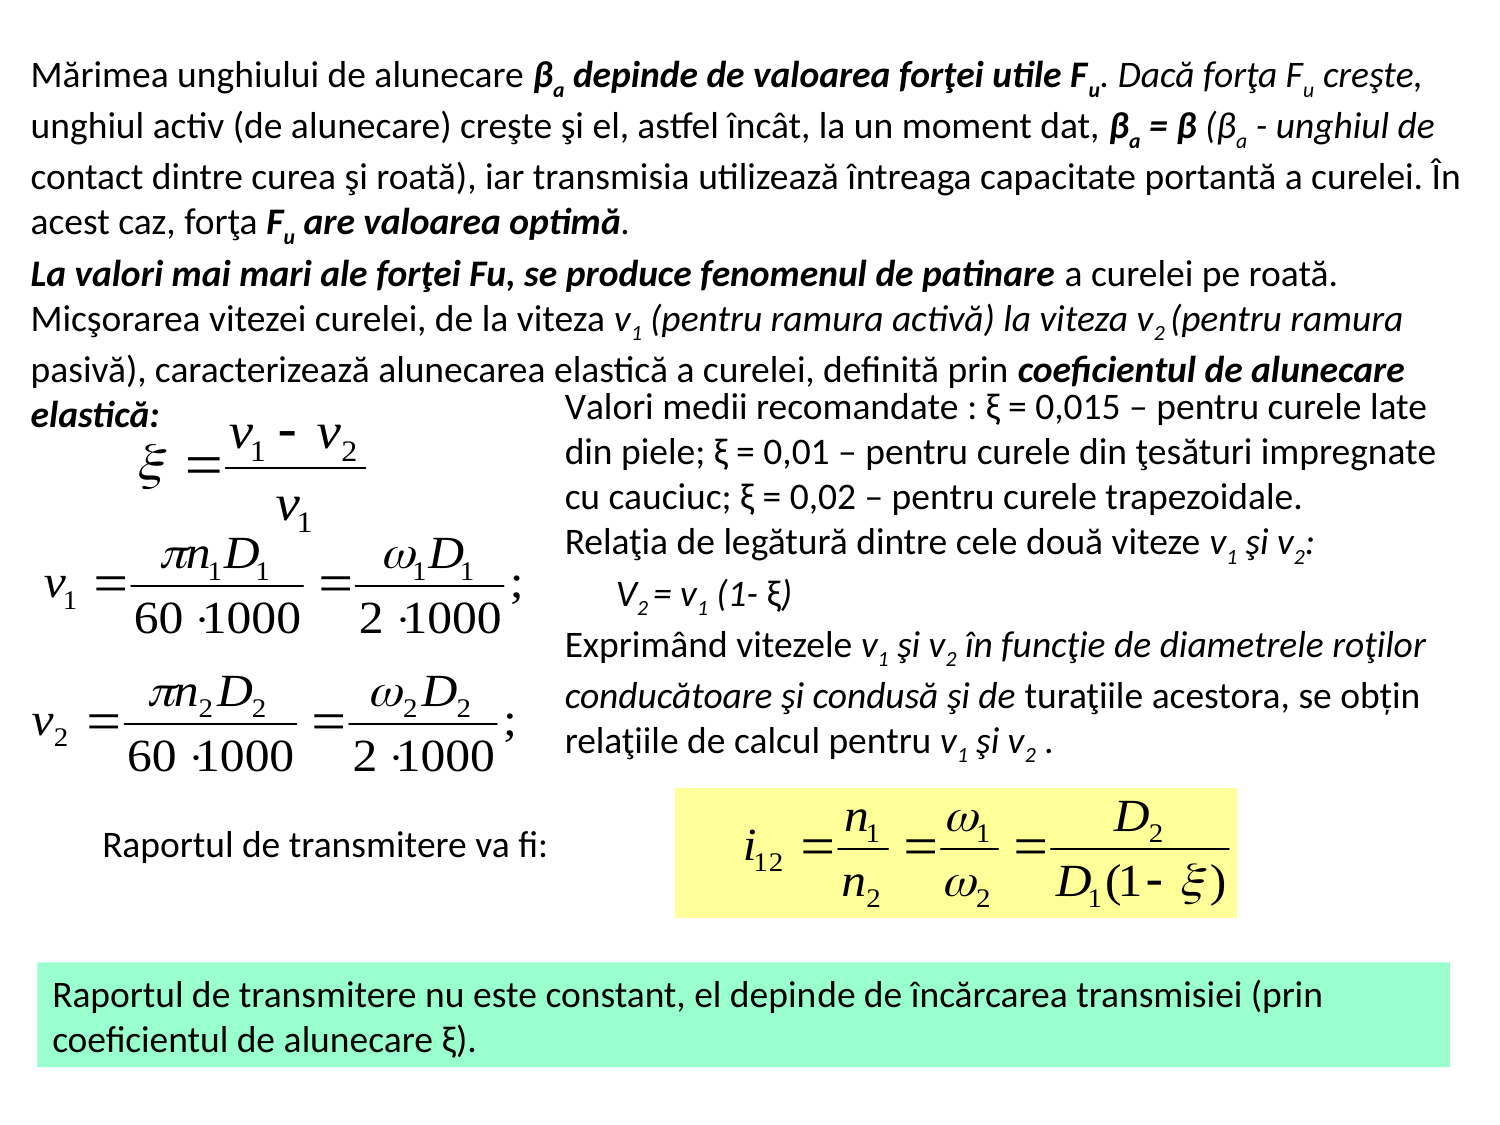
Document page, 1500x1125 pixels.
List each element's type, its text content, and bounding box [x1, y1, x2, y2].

text_box Raportul de transmitere va fi: [87, 812, 588, 873]
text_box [24, 524, 542, 644]
text_box Valori medii recomandate : ξ = 0,015 – pentru curele late din piele; ξ = 0,01 – pentru curele din ţesături impregnate cu cauciuc; ξ = 0,02 – pentru curele trapezoidale. Relaţia de legătură dintre cele două viteze v1 şi v2: V2 = v1 (1- ξ) Exprimând vitezele v1 şi v2 în funcţie de diametrele roţilor conducătoare şi condusă şi de turaţiile acestora, se obțin relaţiile de calcul pentru v1 şi v2 . [549, 374, 1475, 775]
text_box Mărimea unghiului de alunecare βa depinde de valoarea forţei utile Fu. Dacă forţa Fu creşte, unghiul activ (de alunecare) creşte şi el, astfel încât, la un moment dat, βa = β (βa - unghiul de contact dintre curea şi roată), iar transmisia utilizează întreaga capacitate portantă a curelei. În acest caz, forţa Fu are valoarea optimă. La valori mai mari ale forţei Fu, se produce fenomenul de patinare a curelei pe roată. Micşorarea vitezei curelei, de la viteza v1 (pentru ramura activă) la viteza v2 (pentru ramura pasivă), caracterizează alunecarea elastică a curelei, definită prin coeficientul de alunecare elastică: [15, 42, 1479, 443]
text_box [24, 662, 526, 782]
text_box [674, 787, 1238, 918]
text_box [62, 399, 378, 523]
text_box Raportul de transmitere nu este constant, el depinde de încărcarea transmisiei (prin coeficientul de alunecare ξ). [37, 962, 1450, 1068]
